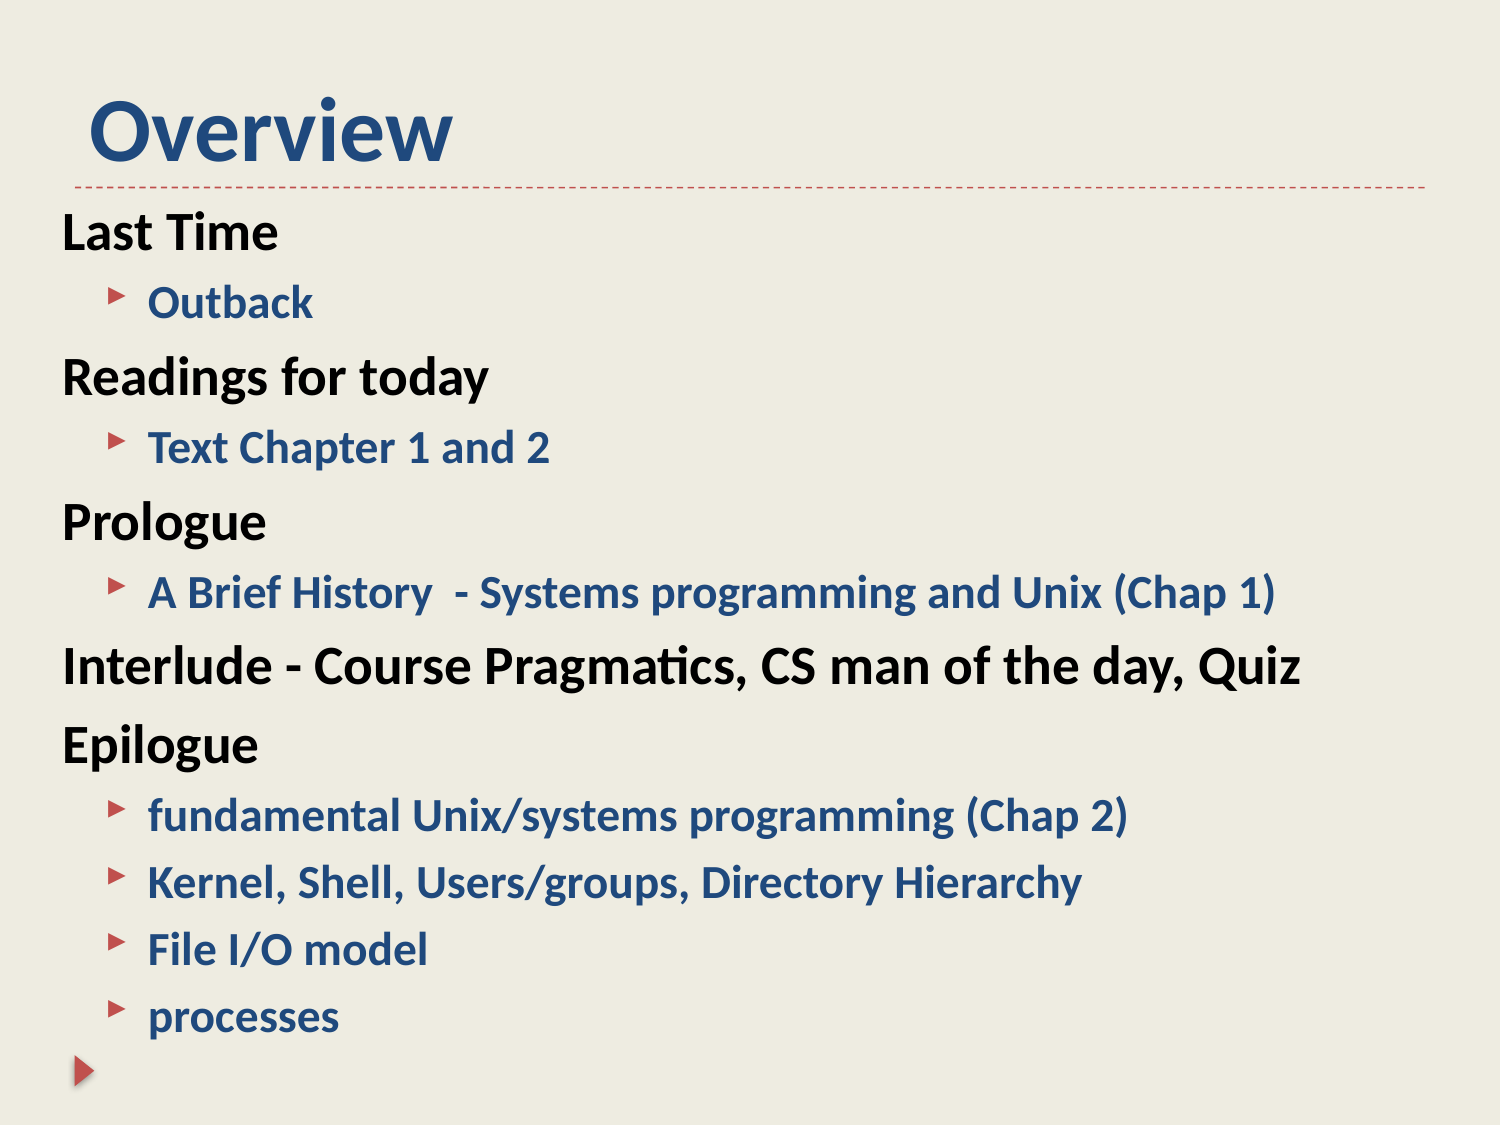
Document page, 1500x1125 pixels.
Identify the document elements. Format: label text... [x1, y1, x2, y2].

title Overview [75, 24, 1425, 187]
list Last Time Outback Readings for today Text Chapter 1 and 2 Prologue A Brief History - Systems programming and Unix (Chap 1) Interlude - Course Pragmatics, CS man of the day, Quiz Epilogue fundamental Unix/systems programming (Chap 2) Kernel, Shell, Users/groups, Directory Hierarchy File I/O model processes [47, 187, 1475, 1058]
